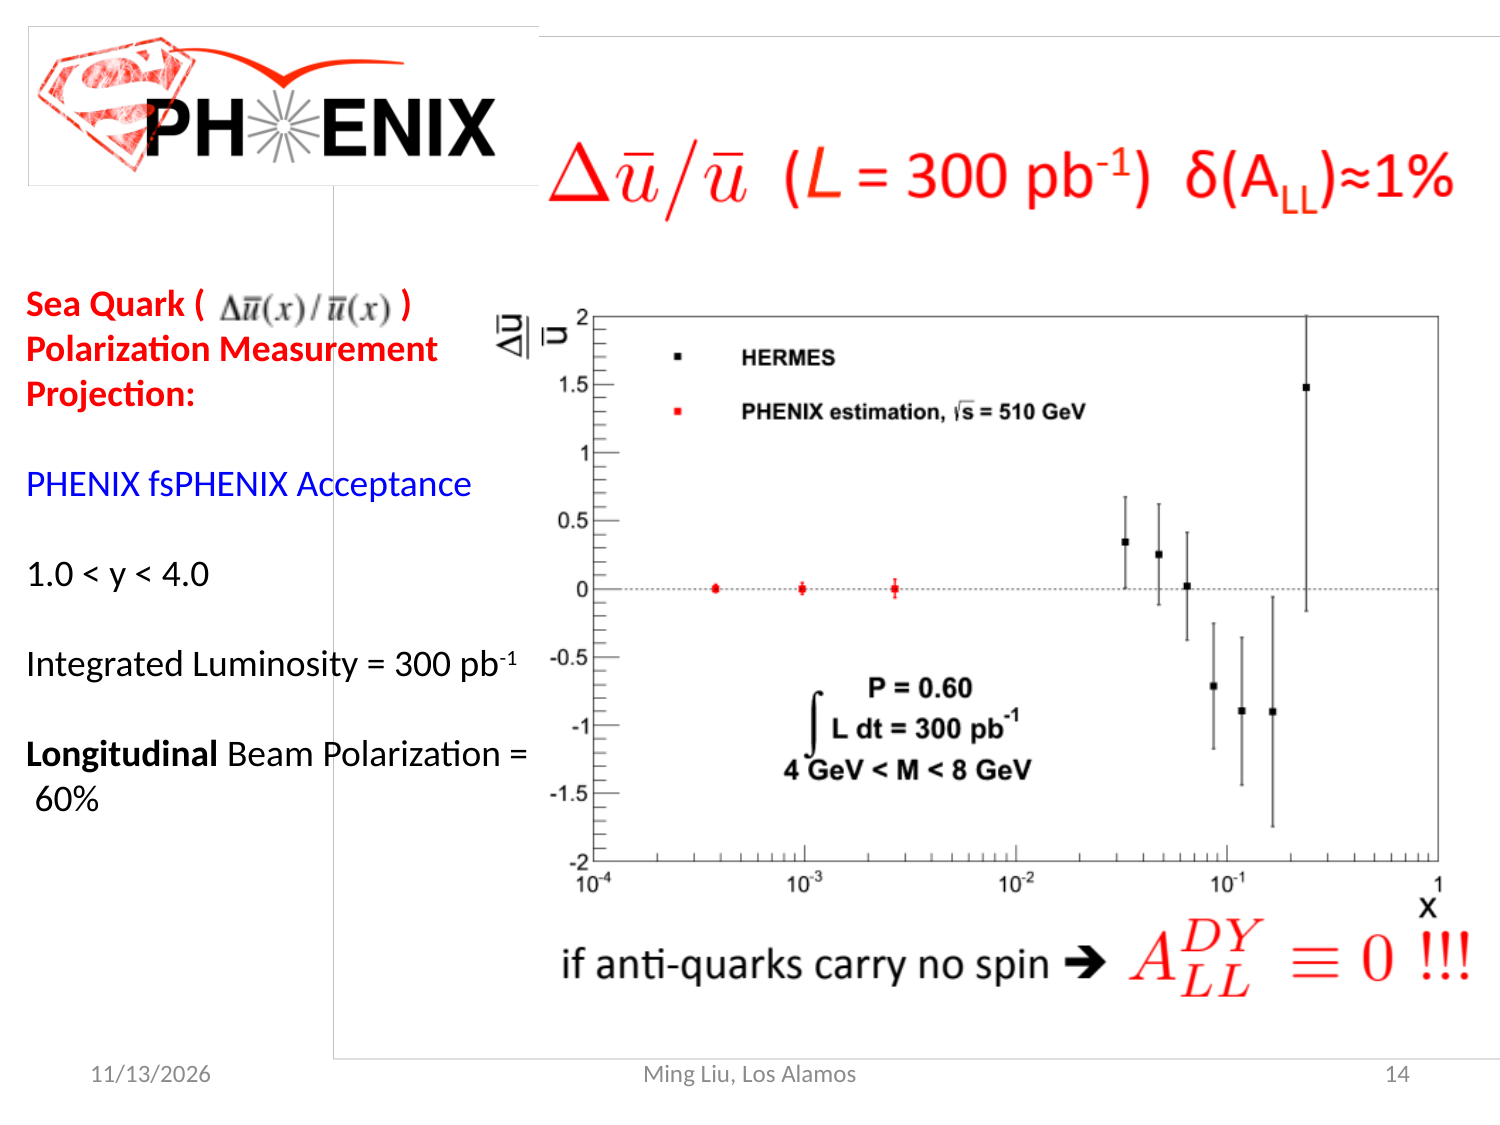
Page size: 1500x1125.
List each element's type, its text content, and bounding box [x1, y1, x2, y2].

text_box Sea Quark ( ) Polarization Measurement Projection: PHENIX fsPHENIX Acceptance 1.0 < y < 4.0 Integrated Luminosity = 300 pb-1 Longitudinal Beam Polarization = 60% [11, 271, 272, 962]
picture [0, 0, 1500, 1103]
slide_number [75, 1042, 273, 1103]
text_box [215, 287, 392, 334]
